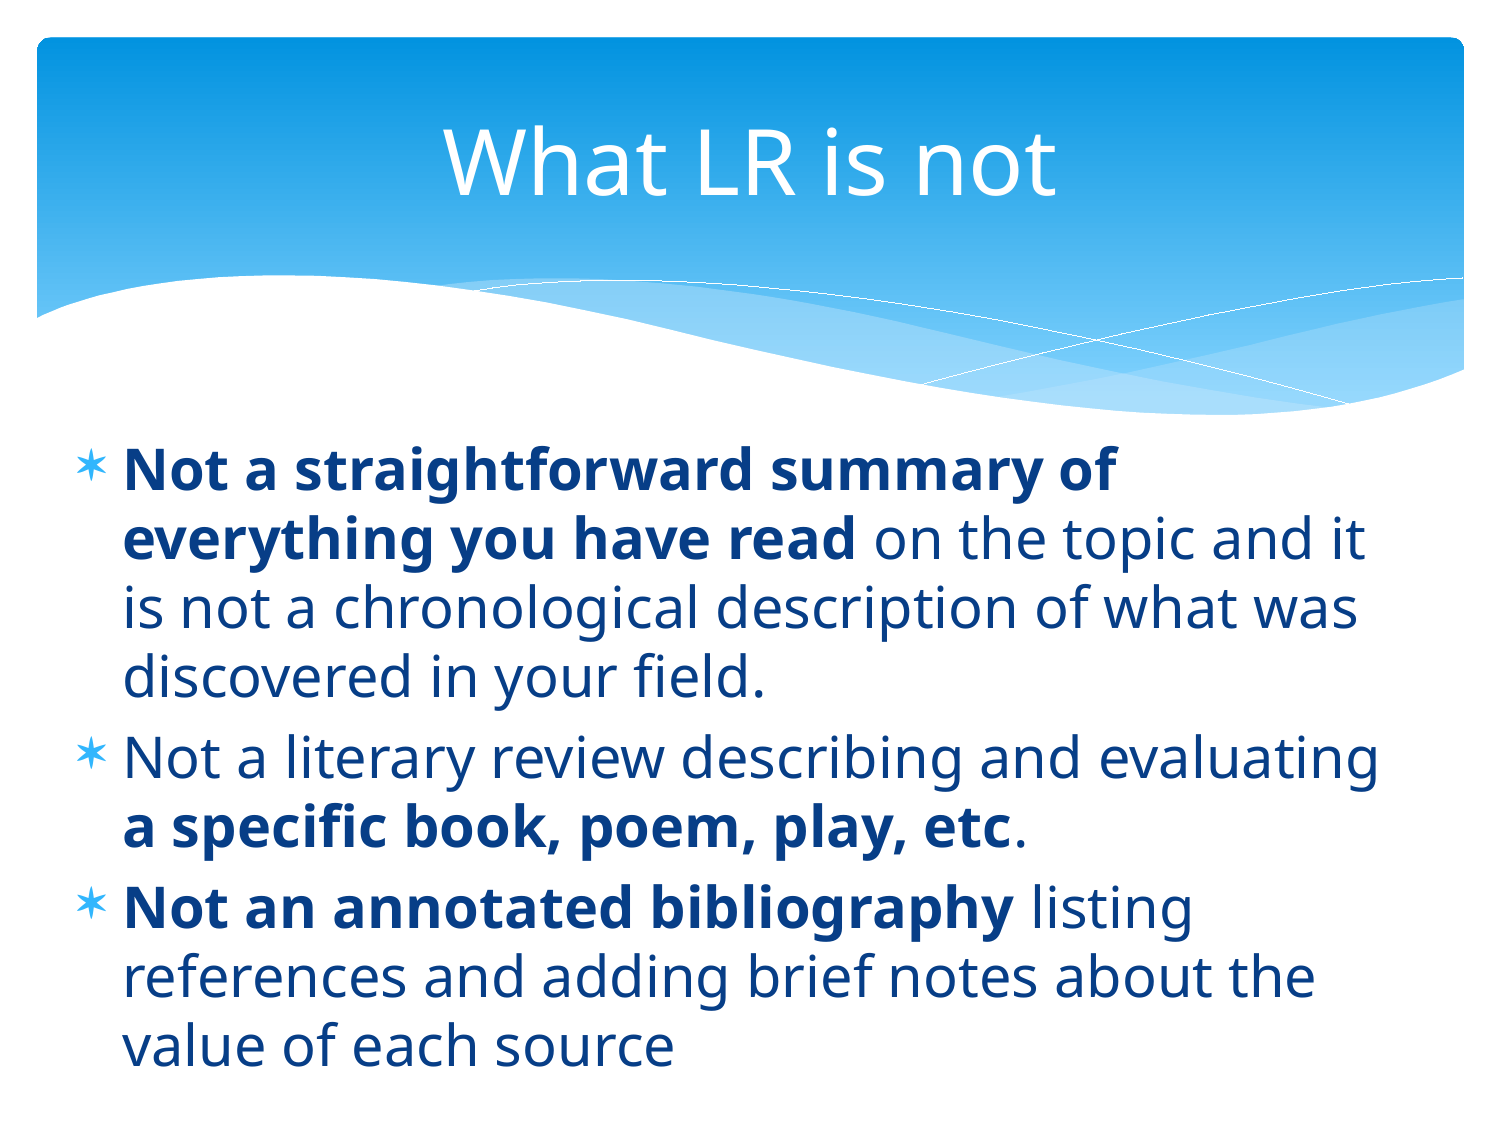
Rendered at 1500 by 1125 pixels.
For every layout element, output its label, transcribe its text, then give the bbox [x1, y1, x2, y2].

list Not a straightforward summary of everything you have read on the topic and it is not a chronological description of what was discovered in your field. Not a literary review describing and evaluating a specific book, poem, play, etc. Not an annotated bibliography listing references and adding brief notes about the value of each source [62, 425, 1438, 1088]
title What LR is not [75, 55, 1425, 261]
